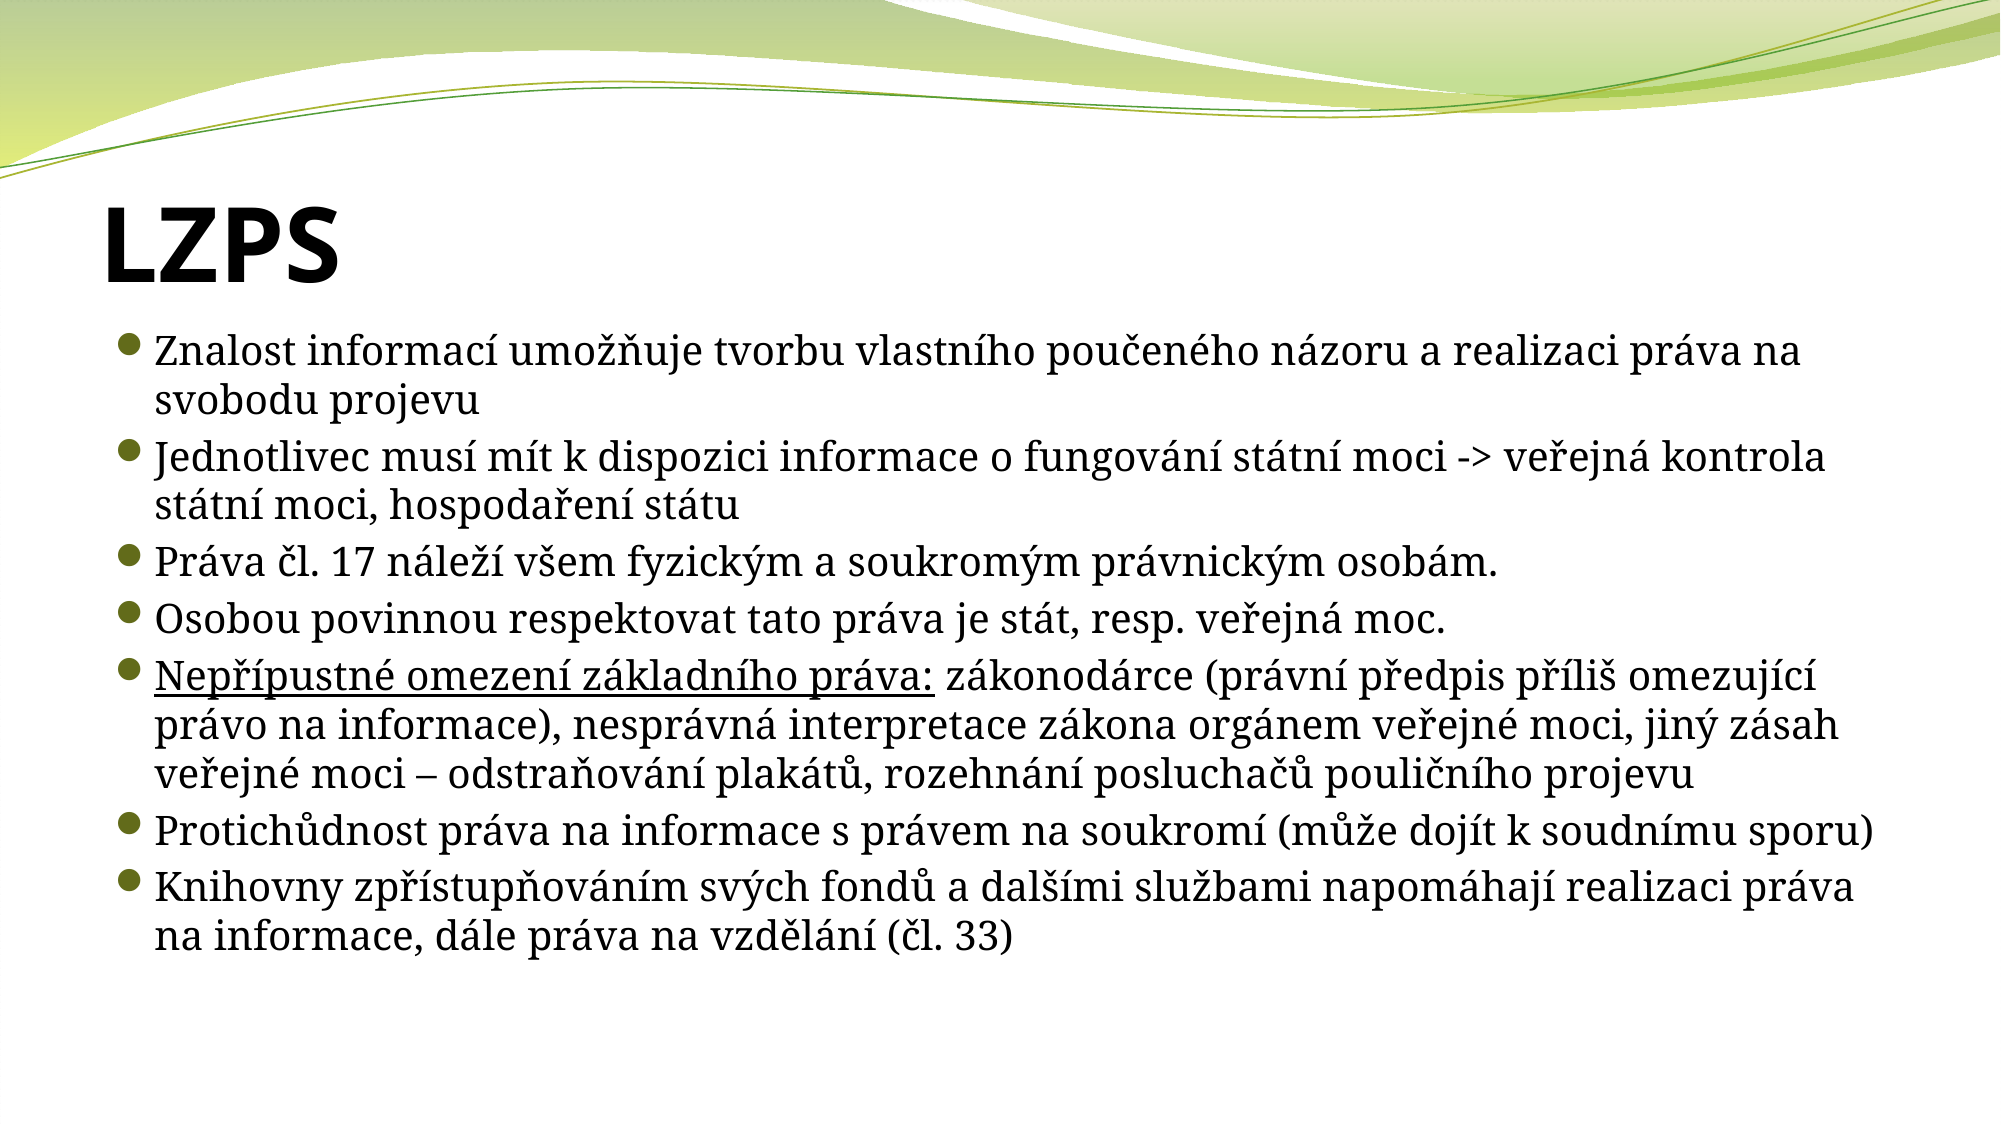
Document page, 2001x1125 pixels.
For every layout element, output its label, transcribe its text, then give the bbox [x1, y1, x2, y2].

title LZPS [99, 115, 1900, 303]
list Znalost informací umožňuje tvorbu vlastního poučeného názoru a realizaci práva na svobodu projevu Jednotlivec musí mít k dispozici informace o fungování státní moci -> veřejná kontrola státní moci, hospodaření státu Práva čl. 17 náleží všem fyzickým a soukromým právnickým osobám. Osobou povinnou respektovat tato práva je stát, resp. veřejná moc. Nepřípustné omezení základního práva: zákonodárce (právní předpis příliš omezující právo na informace), nesprávná interpretace zákona orgánem veřejné moci, jiný zásah veřejné moci – odstraňování plakátů, rozehnání posluchačů pouličního projevu Protichůdnost práva na informace s právem na soukromí (může dojít k soudnímu sporu) Knihovny zpřístupňováním svých fondů a dalšími službami napomáhají realizaci práva na informace, dále práva na vzdělání (čl. 33) [99, 317, 1900, 1038]
